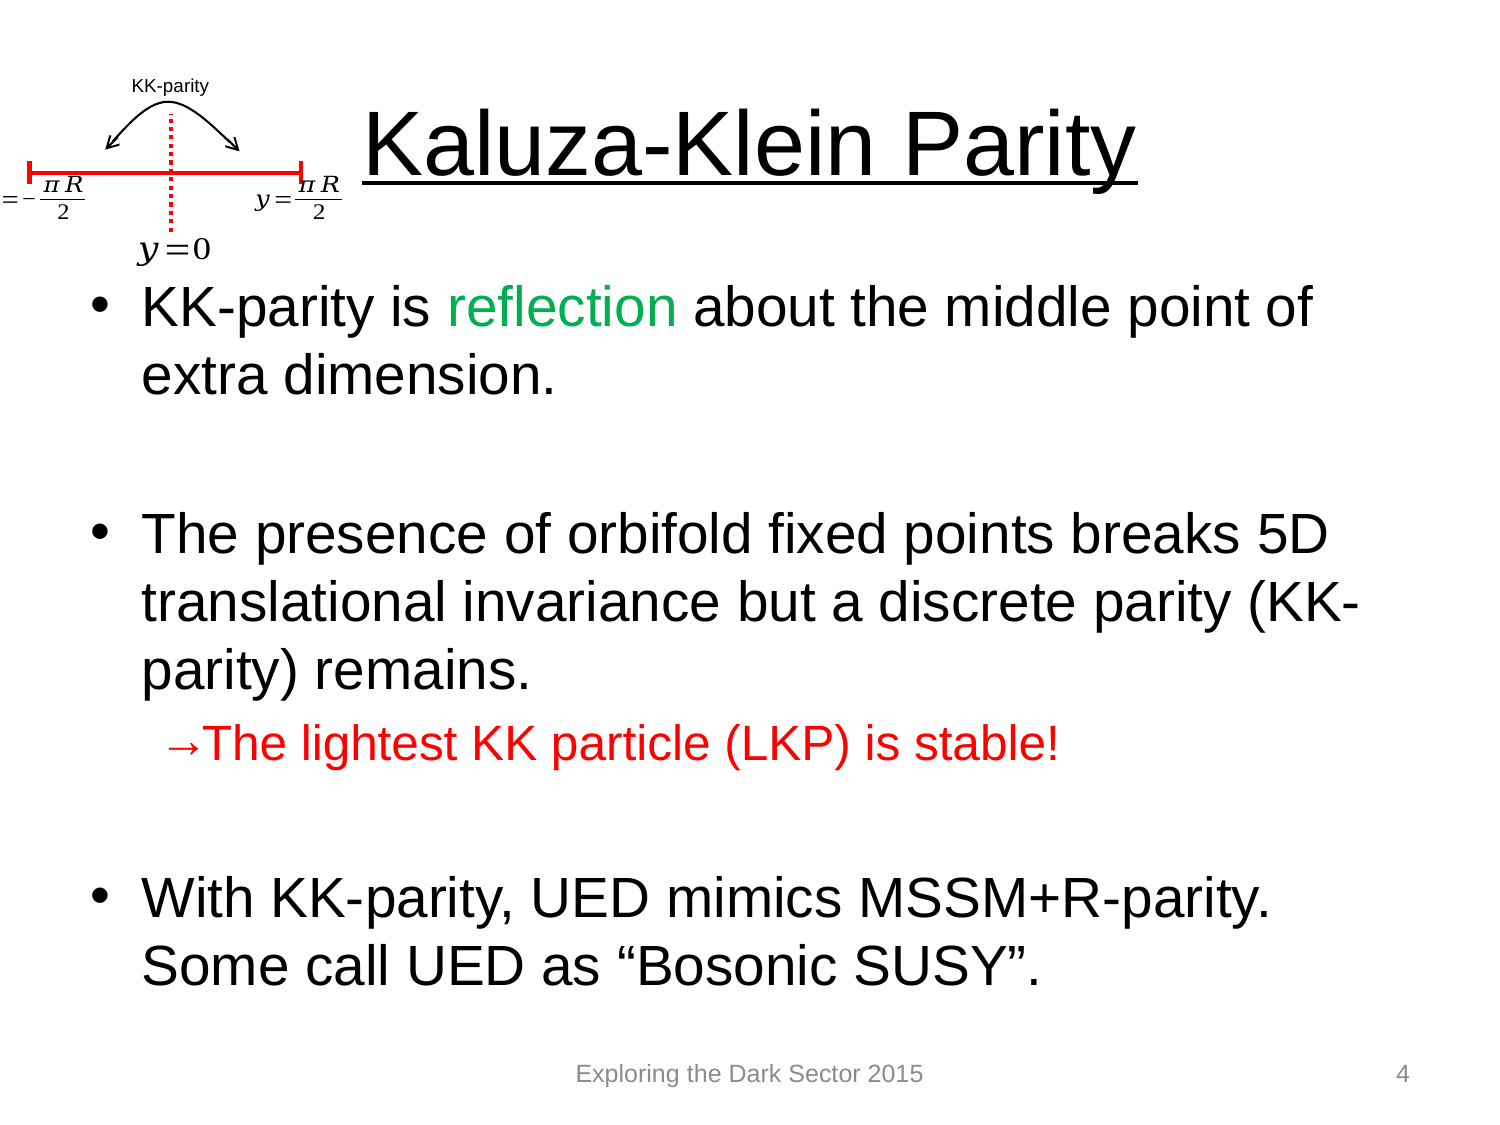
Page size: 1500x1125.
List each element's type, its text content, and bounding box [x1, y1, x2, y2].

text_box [0, 101, 344, 268]
footer Exploring the Dark Sector 2015 [512, 1042, 988, 1103]
text_box KK-parity [116, 66, 225, 100]
slide_number 4 [1074, 1042, 1425, 1103]
title Kaluza-Klein Parity [75, 45, 1425, 233]
